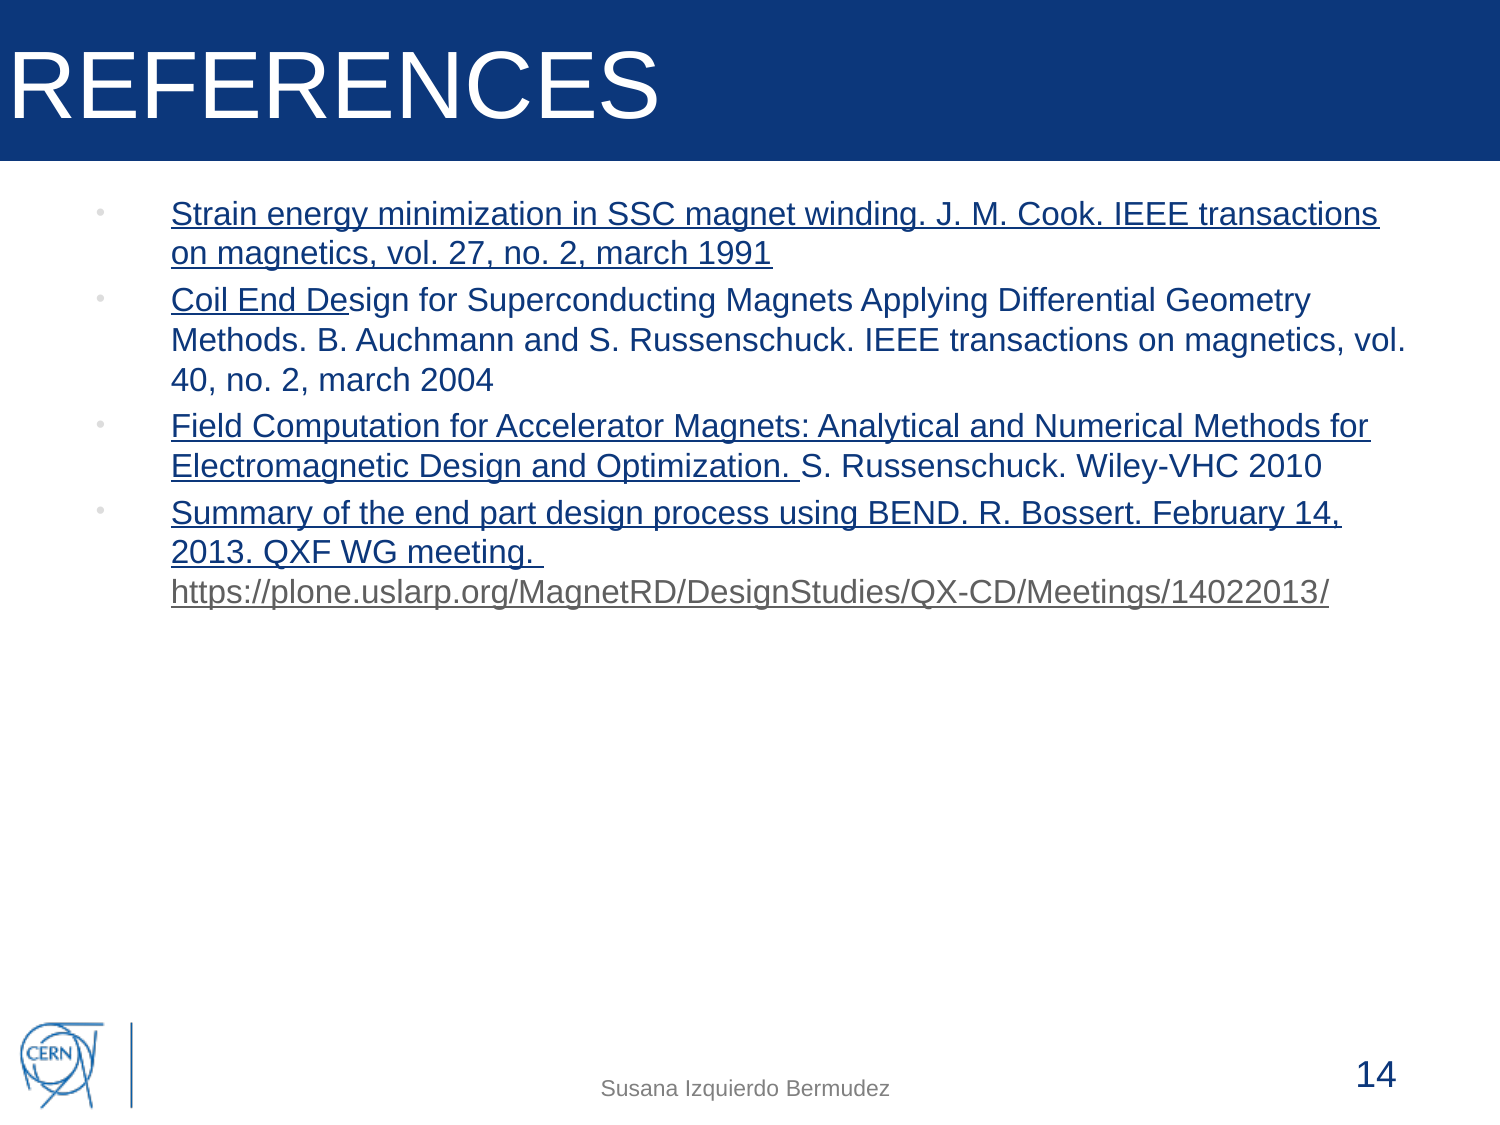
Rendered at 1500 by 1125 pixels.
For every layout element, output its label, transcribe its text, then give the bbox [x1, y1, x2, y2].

slide_number 14 [1340, 1042, 1425, 1106]
title REFERENCES [0, 0, 1500, 161]
list Strain energy minimization in SSC magnet winding. J. M. Cook. IEEE transactions on magnetics, vol. 27, no. 2, march 1991 Coil End Design for Superconducting Magnets Applying Differential Geometry Methods. B. Auchmann and S. Russenschuck. IEEE transactions on magnetics, vol. 40, no. 2, march 2004 Field Computation for Accelerator Magnets: Analytical and Numerical Methods for Electromagnetic Design and Optimization. S. Russenschuck. Wiley-VHC 2010 Summary of the end part design process using BEND. R. Bossert. February 14, 2013. QXF WG meeting. https://plone.uslarp.org/MagnetRD/DesignStudies/QX-CD/Meetings/14022013/ [75, 184, 1425, 984]
